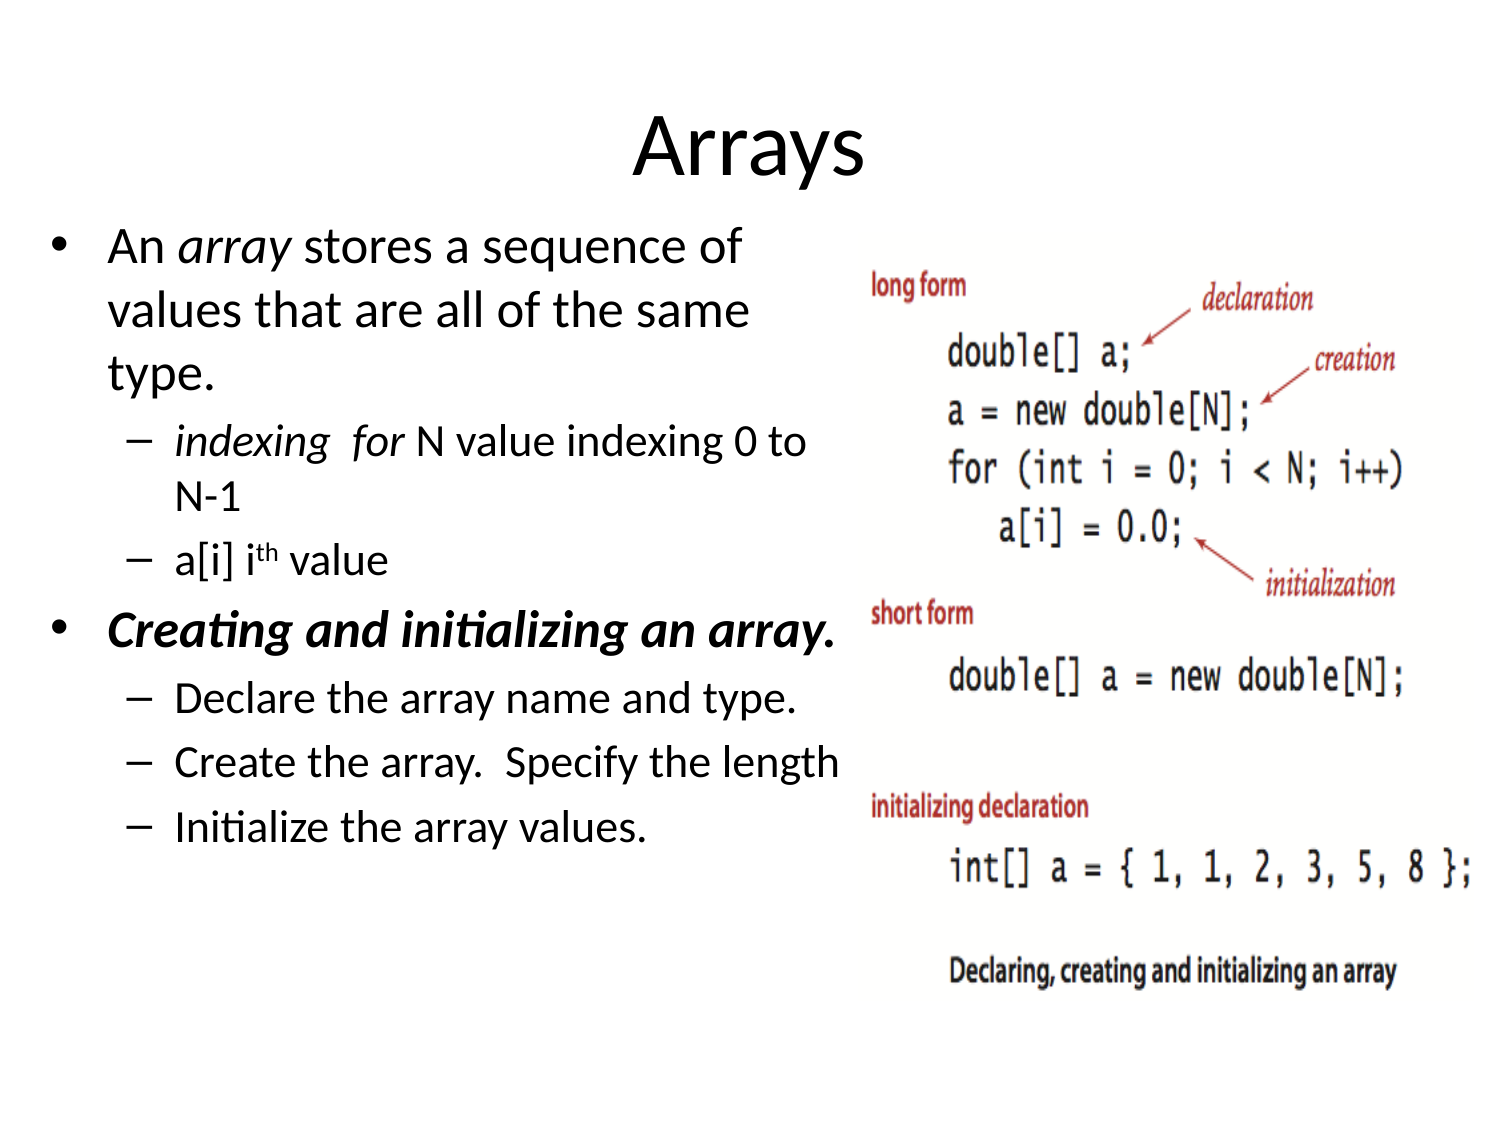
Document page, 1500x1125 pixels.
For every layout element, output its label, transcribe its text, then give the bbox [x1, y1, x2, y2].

list An array stores a sequence of values that are all of the same type. indexing for N value indexing 0 to N-1 a[i] ith value Creating and initializing an array. Declare the array name and type. Create the array. Specify the length Initialize the array values. [35, 203, 859, 947]
title Arrays [75, 45, 1425, 230]
picture [857, 232, 1500, 1001]
